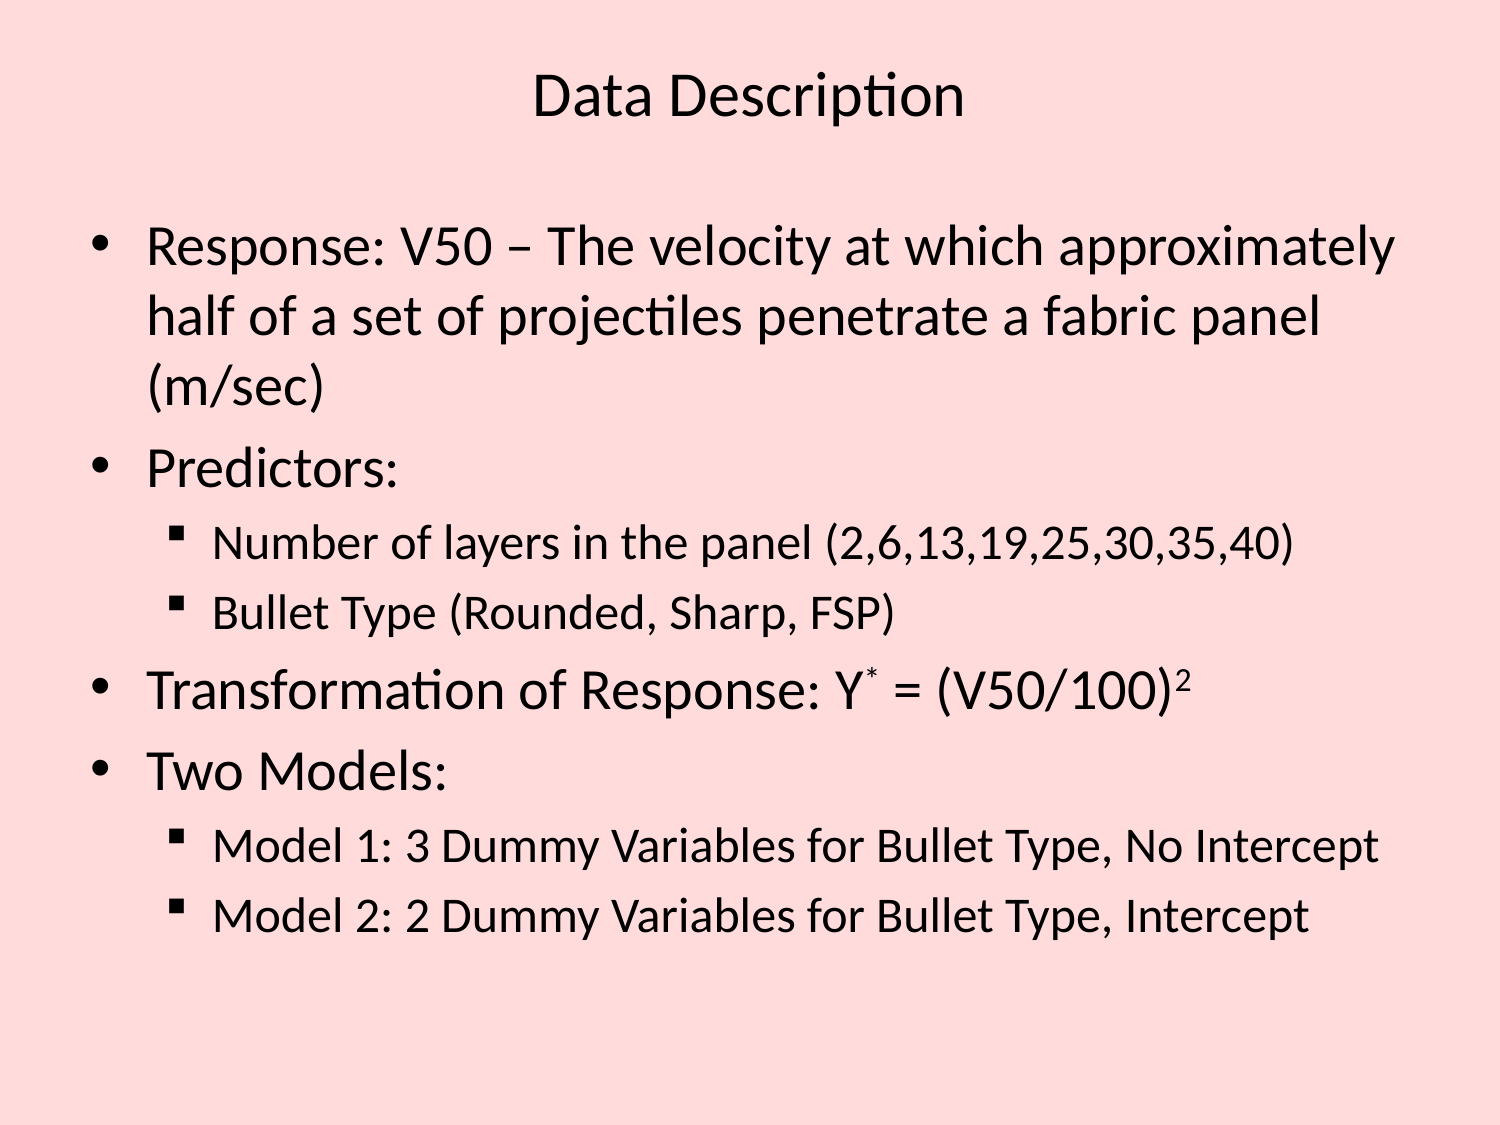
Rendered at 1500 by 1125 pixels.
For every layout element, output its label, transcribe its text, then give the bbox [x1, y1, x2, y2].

title Data Description [75, 45, 1425, 138]
list Response: V50 – The velocity at which approximately half of a set of projectiles penetrate a fabric panel (m/sec) Predictors: Number of layers in the panel (2,6,13,19,25,30,35,40) Bullet Type (Rounded, Sharp, FSP) Transformation of Response: Y* = (V50/100)2 Two Models: Model 1: 3 Dummy Variables for Bullet Type, No Intercept Model 2: 2 Dummy Variables for Bullet Type, Intercept [75, 200, 1425, 1050]
